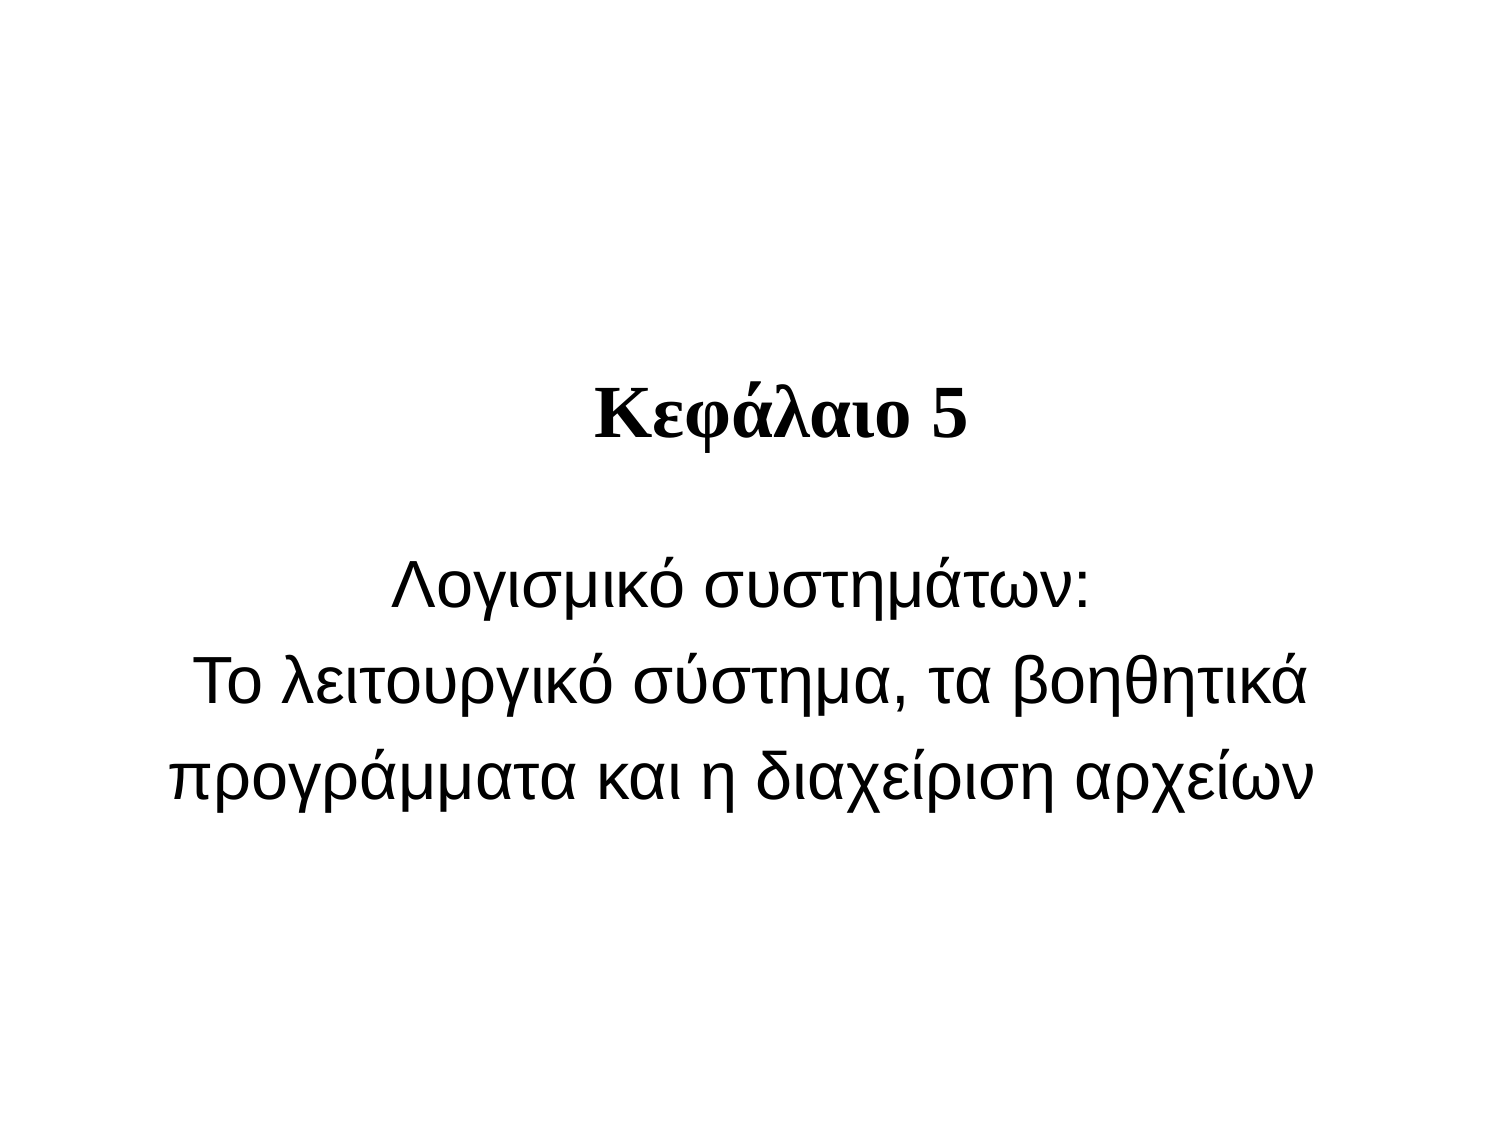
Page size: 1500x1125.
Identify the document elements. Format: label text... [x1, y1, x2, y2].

text_box Λογισμικό συστημάτων: Το λειτουργικό σύστημα, τα βοηθητικά προγράμματα και η διαχείριση αρχείων [62, 524, 1441, 903]
text_box Κεφάλαιο 5 [362, 362, 1201, 466]
